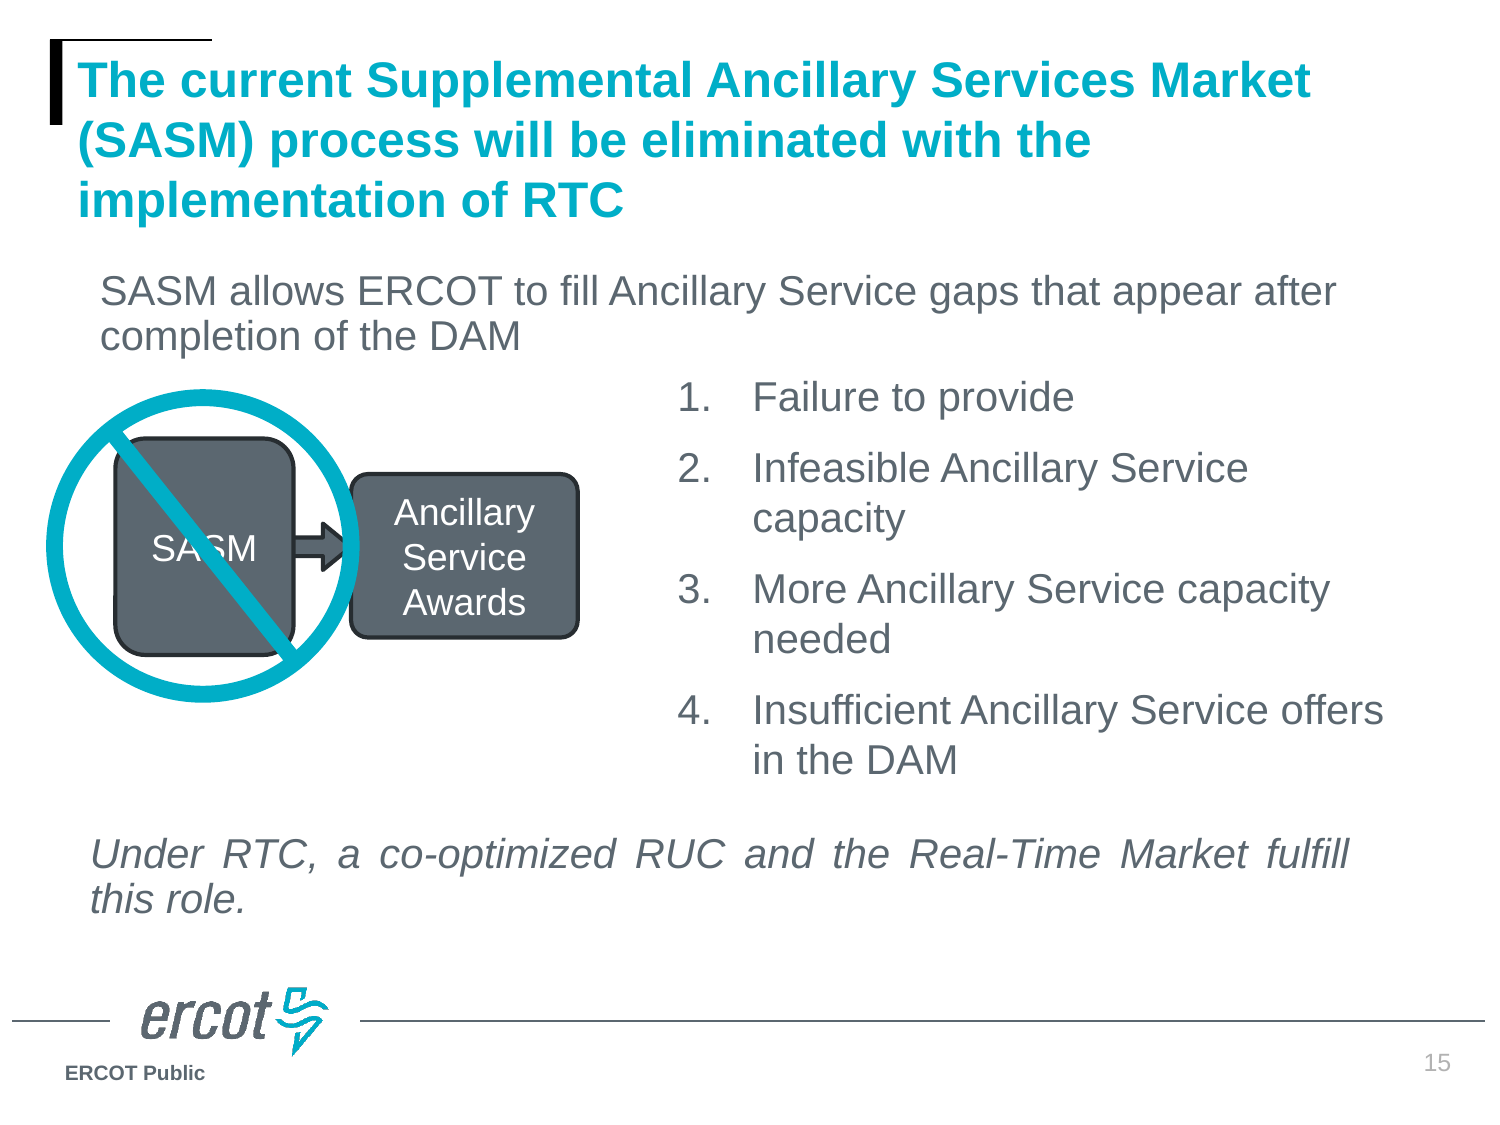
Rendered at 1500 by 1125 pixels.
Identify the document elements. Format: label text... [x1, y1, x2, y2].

text_box Under RTC, a co-optimized RUC and the Real-Time Market fulfill this role. [75, 824, 1365, 963]
text_box [46, 389, 315, 703]
text_box Failure to provide Infeasible Ancillary Service capacity More Ancillary Service capacity needed Insufficient Ancillary Service offers in the DAM [662, 362, 1425, 790]
slide_number 15 [1387, 1037, 1488, 1087]
picture [137, 983, 332, 1059]
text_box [115, 438, 579, 656]
title The current Supplemental Ancillary Services Market (SASM) process will be eliminated with the implementation of RTC [62, 39, 1450, 125]
text_box SASM allows ERCOT to fill Ancillary Service gaps that appear after completion of the DAM [85, 261, 1425, 400]
